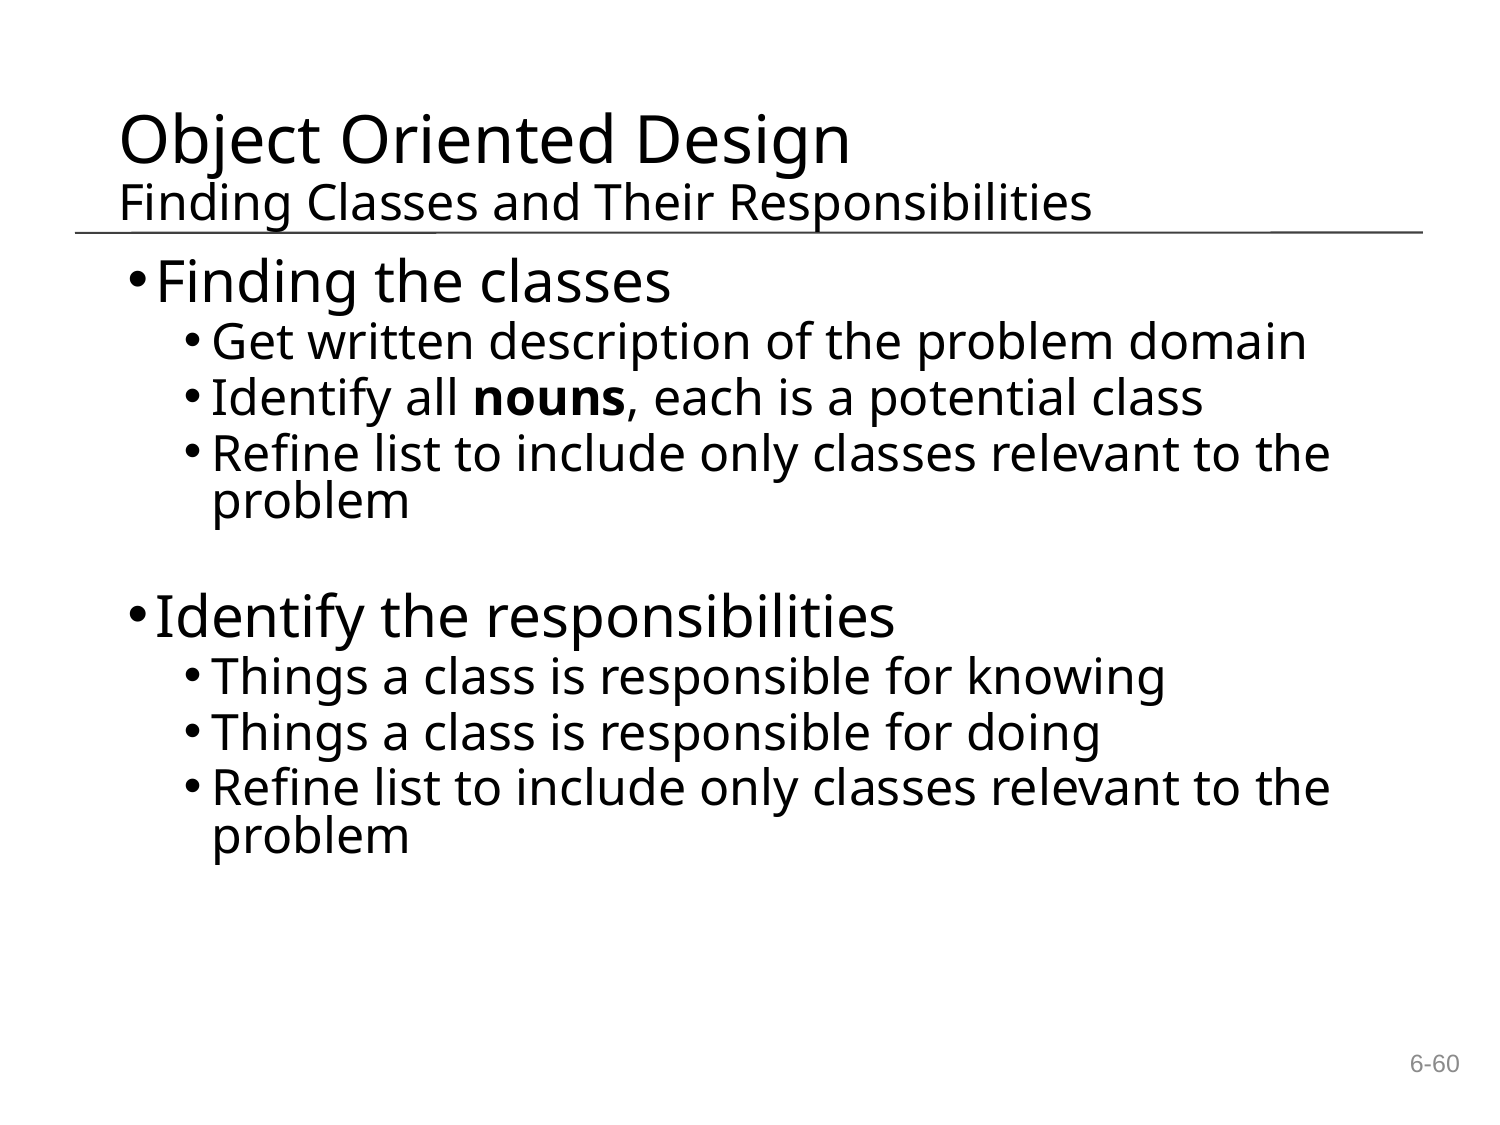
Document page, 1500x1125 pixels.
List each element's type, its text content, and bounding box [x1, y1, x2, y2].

slide_number 6-60 [1162, 1025, 1475, 1100]
title Object Oriented Design Finding Classes and Their Responsibilities [103, 59, 1397, 278]
list Finding the classes Get written description of the problem domain Identify all nouns, each is a potential class Refine list to include only classes relevant to the problem Identify the responsibilities Things a class is responsible for knowing Things a class is responsible for doing Refine list to include only classes relevant to the problem [112, 249, 1388, 1025]
